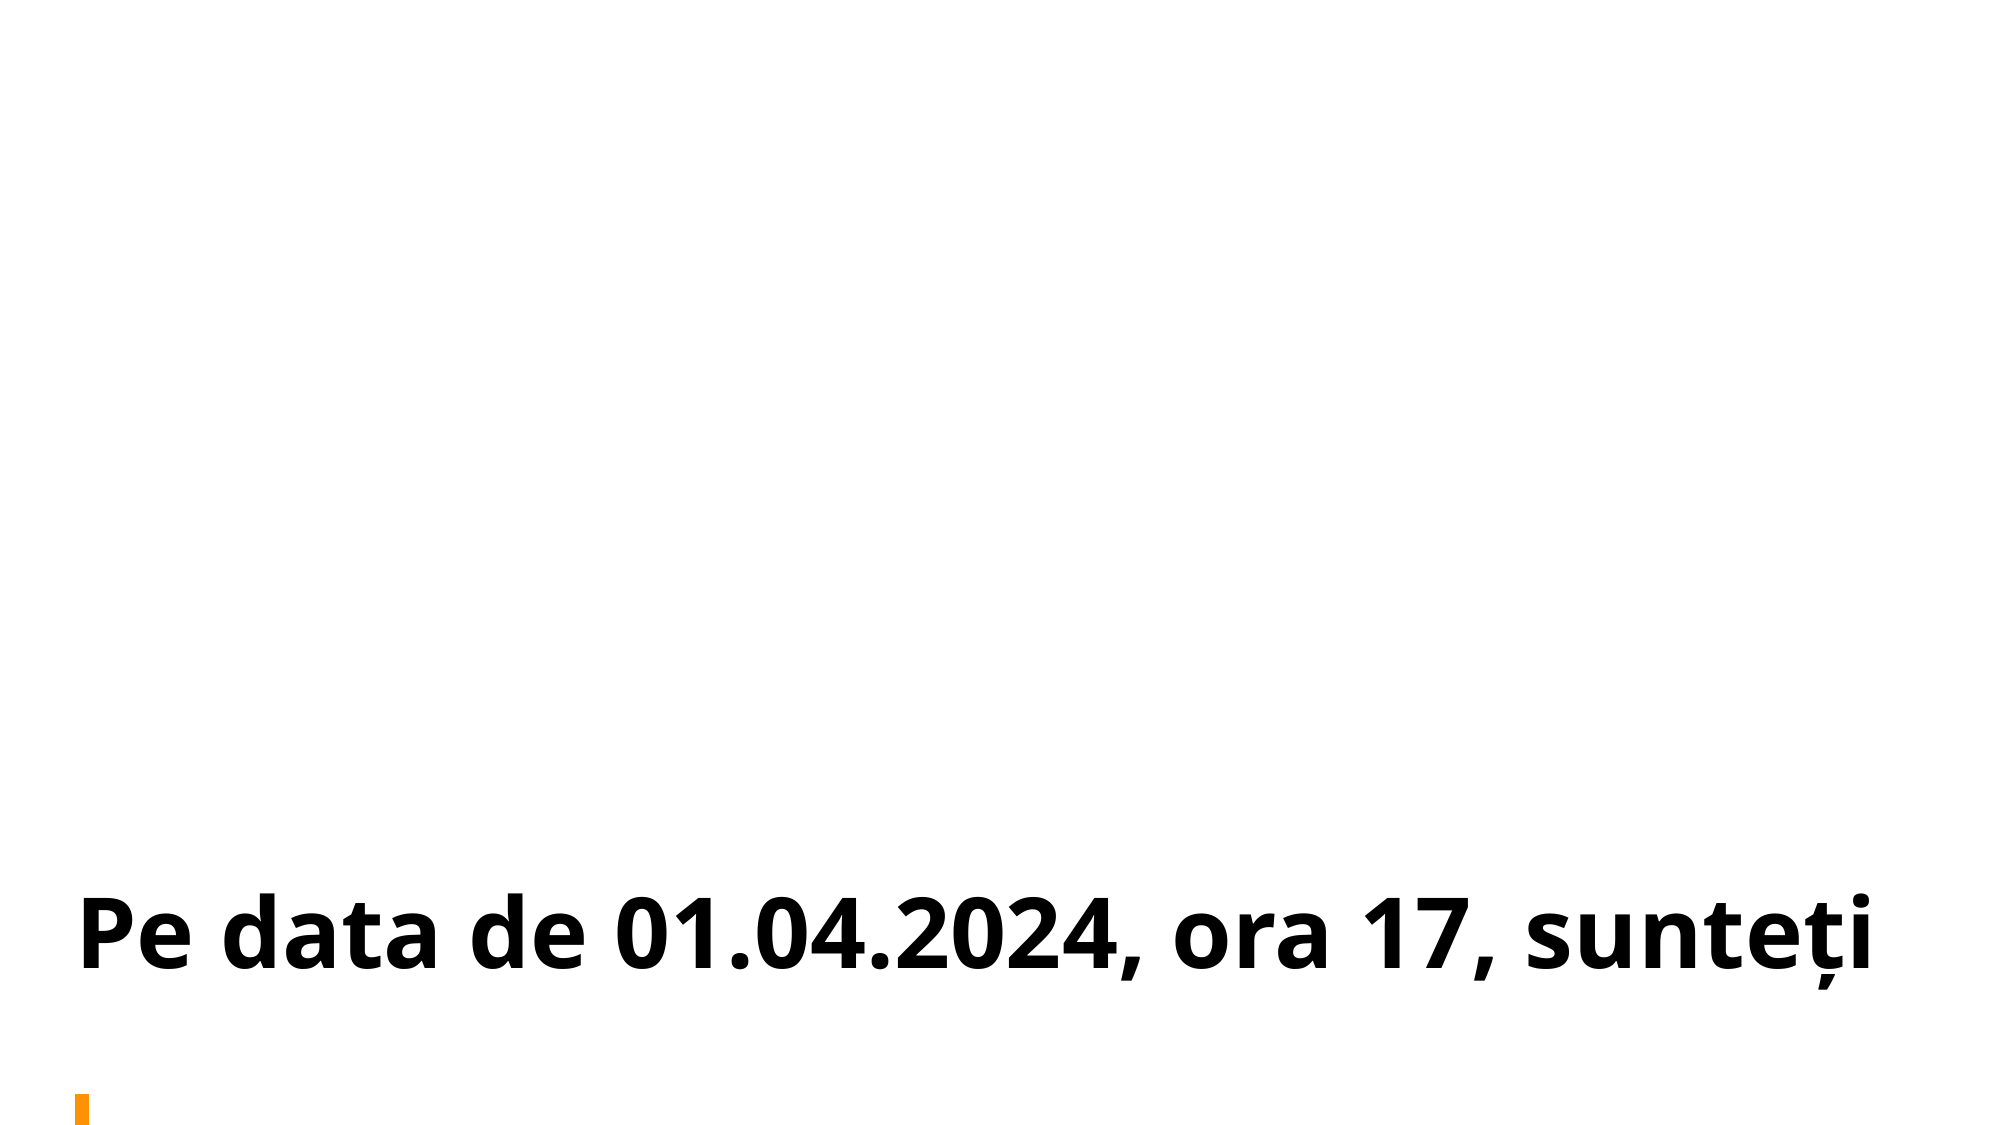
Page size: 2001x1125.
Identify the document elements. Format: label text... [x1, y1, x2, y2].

title Pe data de 01.04.2024, ora 17, sunteţi [60, 836, 1940, 1125]
